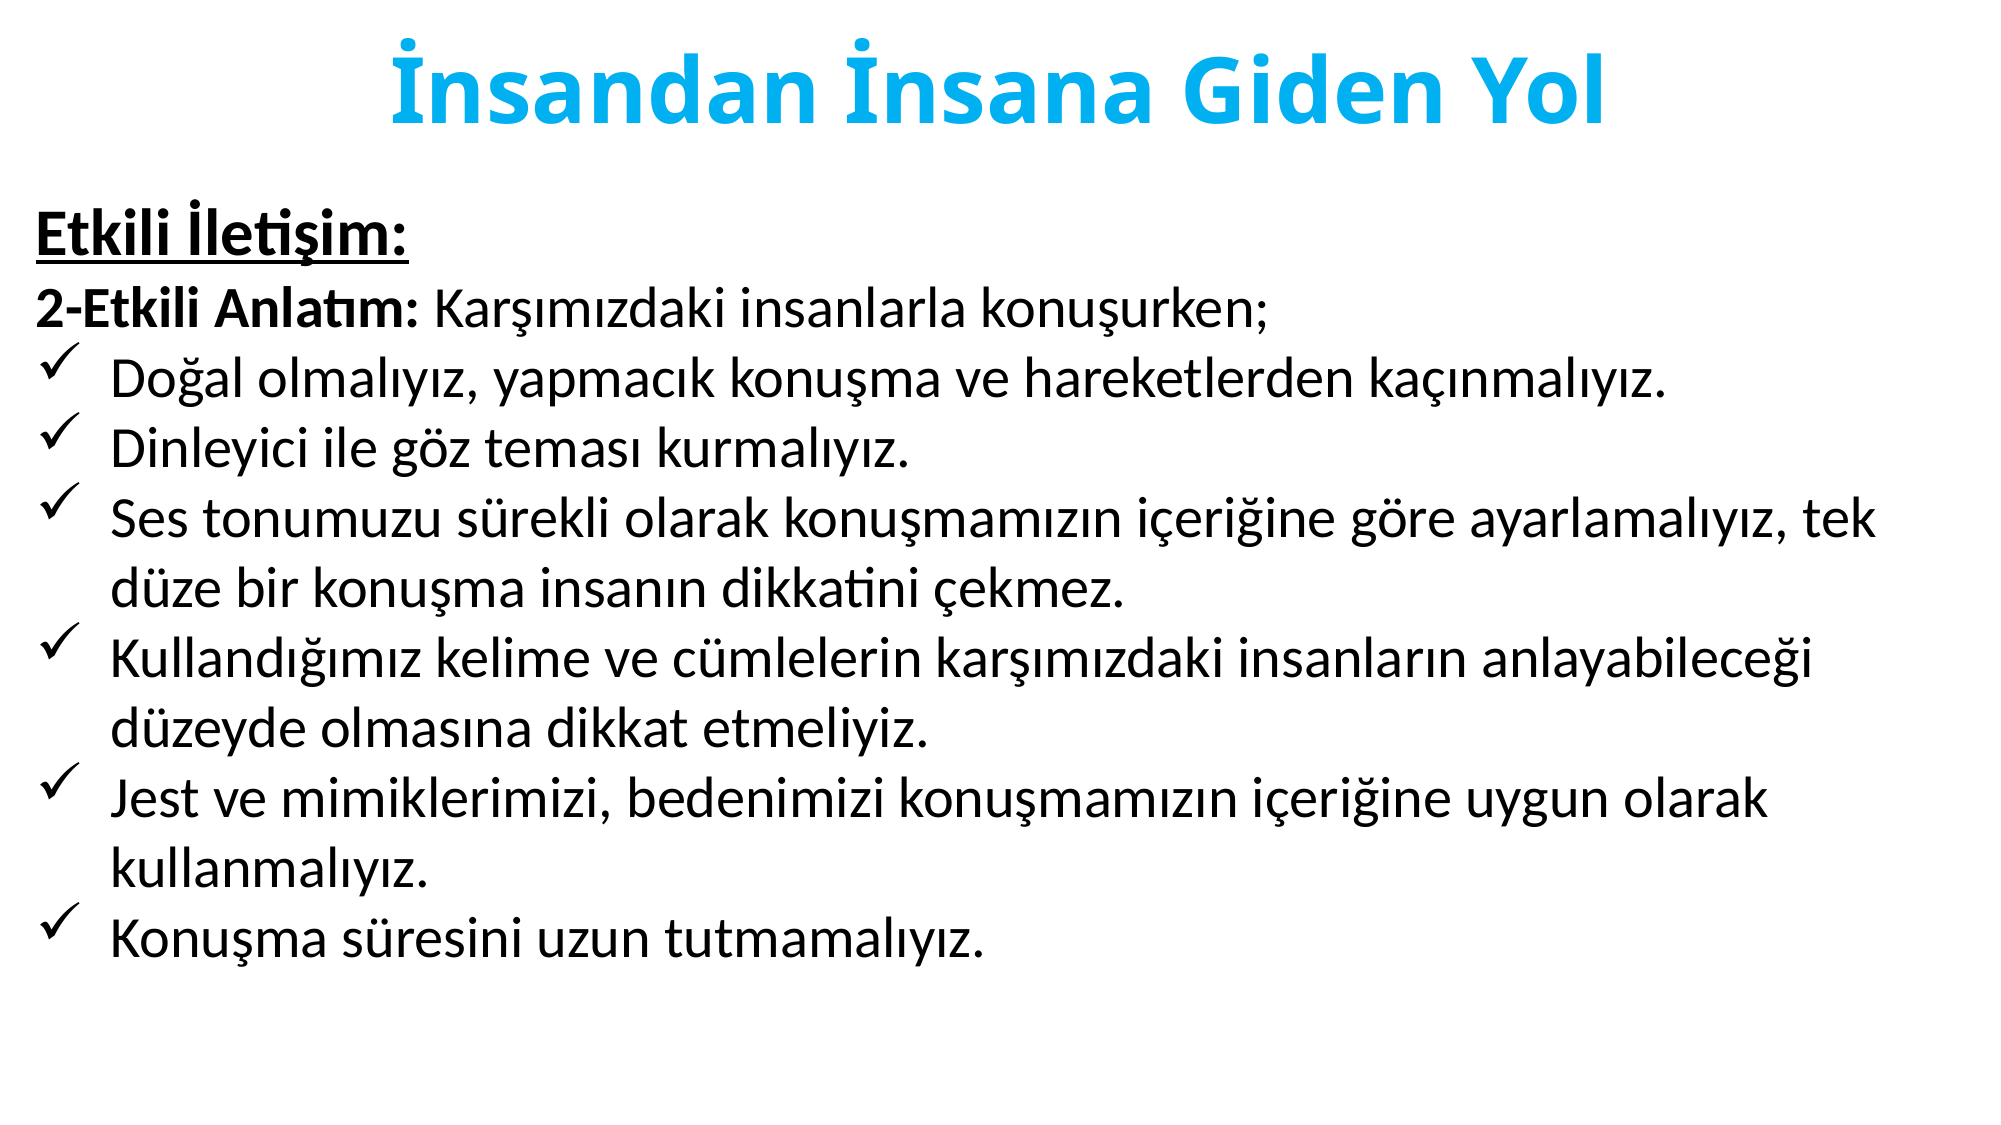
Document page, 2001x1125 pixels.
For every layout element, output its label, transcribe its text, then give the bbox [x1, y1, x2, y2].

text_box Etkili İletişim: 2-Etkili Anlatım: Karşımızdaki insanlarla konuşurken; Doğal olmalıyız, yapmacık konuşma ve hareketlerden kaçınmalıyız. Dinleyici ile göz teması kurmalıyız. Ses tonumuzu sürekli olarak konuşmamızın içeriğine göre ayarlamalıyız, tek düze bir konuşma insanın dikkatini çekmez. Kullandığımız kelime ve cümlelerin karşımızdaki insanların anlayabileceği düzeyde olmasına dikkat etmeliyiz. Jest ve mimiklerimizi, bedenimizi konuşmamızın içeriğine uygun olarak kullanmalıyız. Konuşma süresini uzun tutmamalıyız. [20, 181, 1976, 977]
title İnsandan İnsana Giden Yol [0, 1, 2000, 198]
